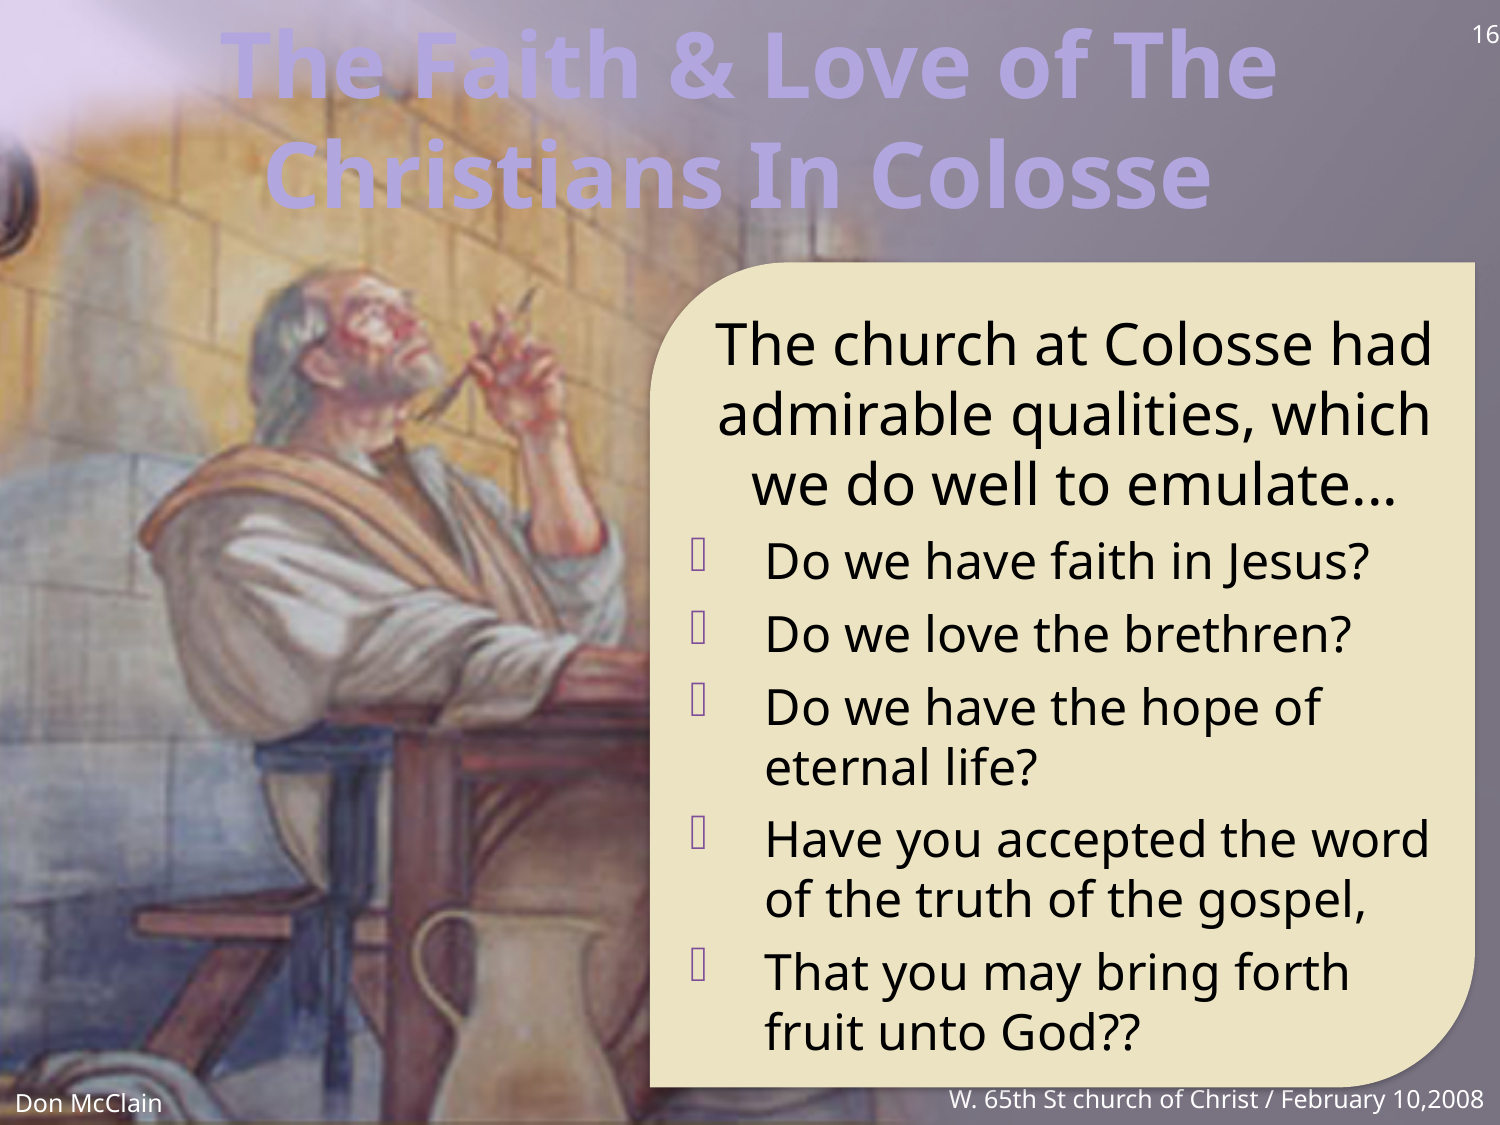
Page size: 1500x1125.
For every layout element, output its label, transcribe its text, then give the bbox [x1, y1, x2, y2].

slide_number 16 [1374, 0, 1500, 60]
text_box The Faith & Love of The Christians In Colosse [1013, 0, 1500, 235]
footer W. 65th St church of Christ / February 10,2008 [1057, 1074, 1500, 1125]
text_box The church at Colosse had admirable qualities, which we do well to emulate... Do we have faith in Jesus? Do we love the brethren? Do we have the hope of eternal life? Have you accepted the word of the truth of the gospel, That you may bring forth fruit unto God?? [1057, 299, 1475, 1068]
text_box [1057, 1068, 1412, 1074]
text_box [1057, 260, 1478, 974]
picture [0, 0, 1013, 1125]
